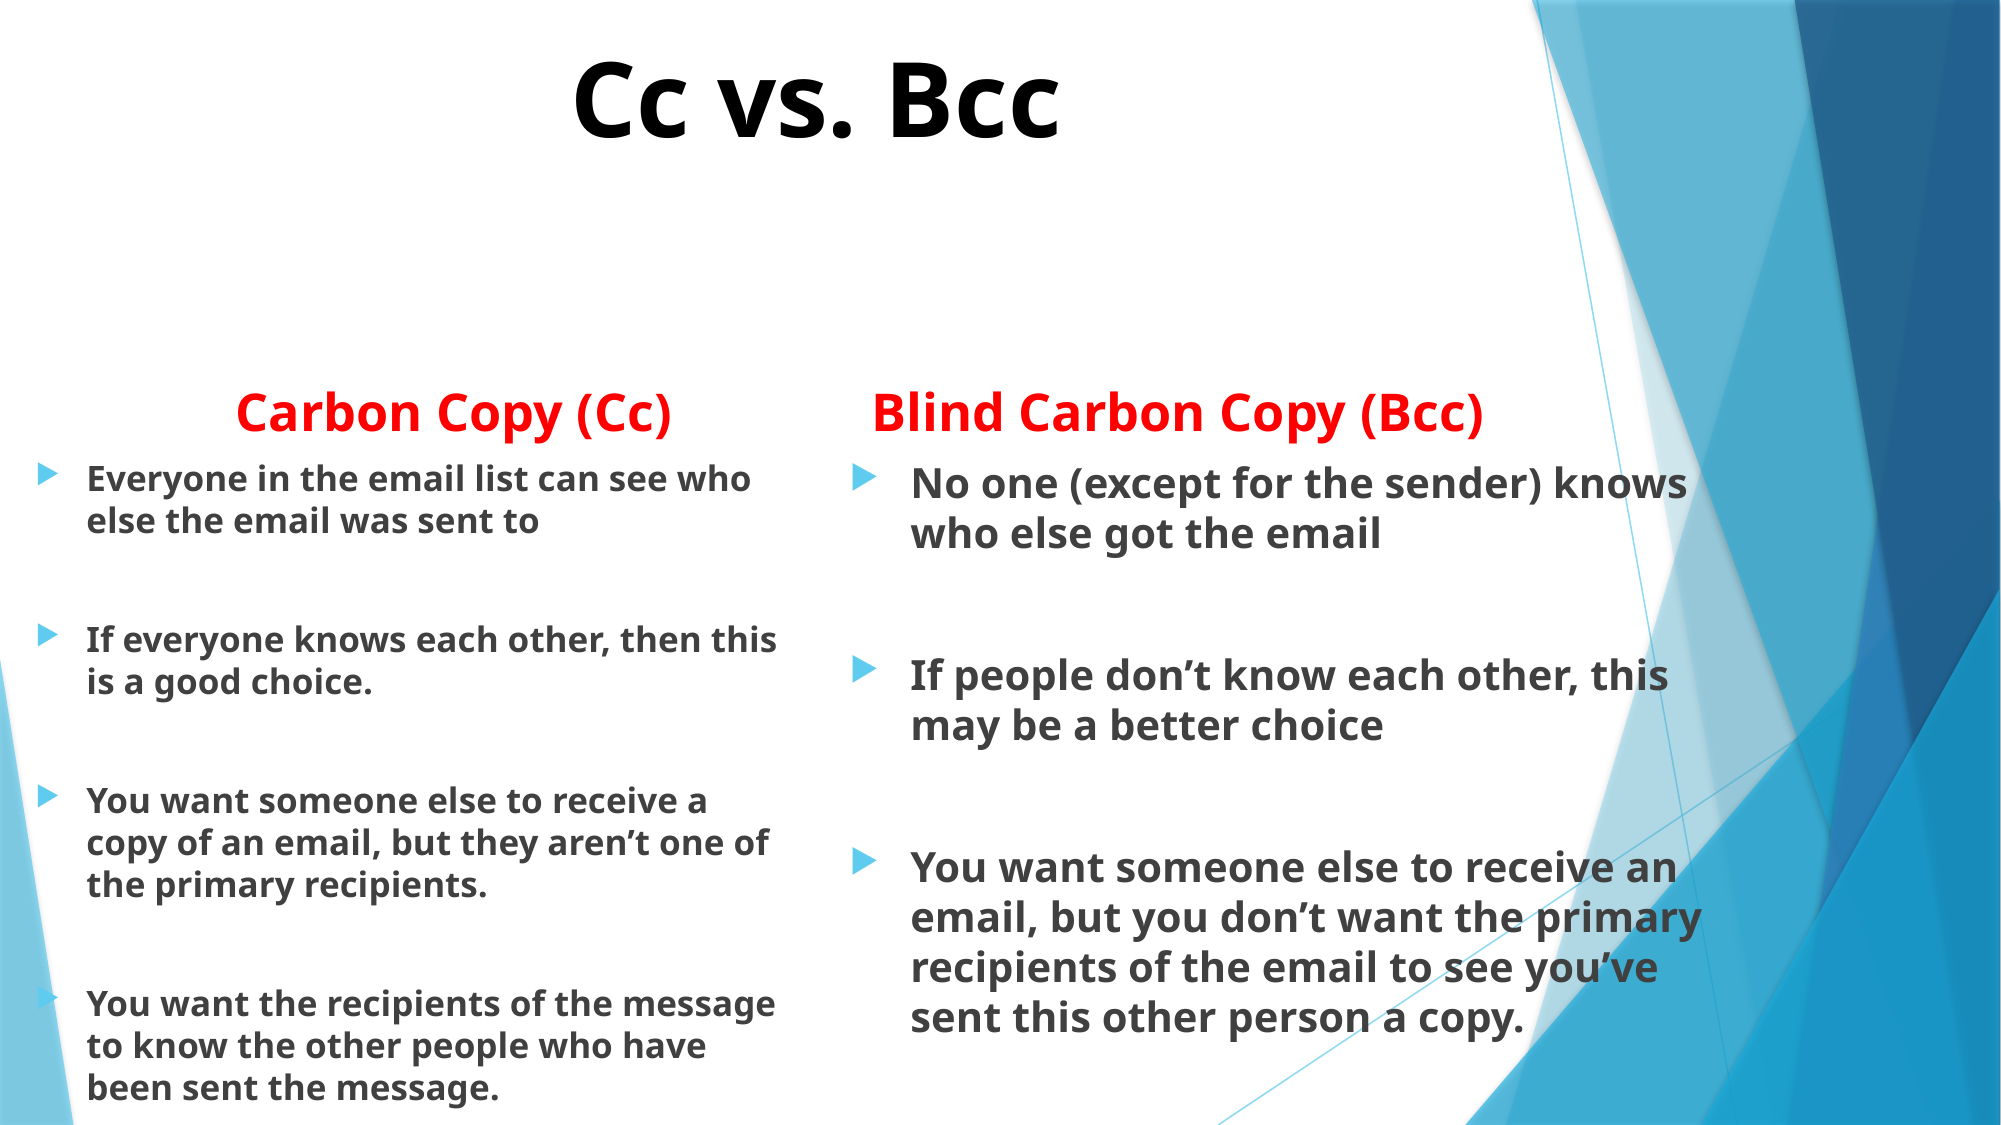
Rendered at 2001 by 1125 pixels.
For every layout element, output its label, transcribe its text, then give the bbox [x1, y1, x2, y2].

list No one (except for the sender) knows who else got the email If people don’t know each other, this may be a better choice You want someone else to receive an email, but you don’t want the primary recipients of the email to see you’ve sent this other person a copy. [834, 448, 1755, 1125]
list Blind Carbon Copy (Bcc) [834, 354, 1522, 448]
list Carbon Copy (Cc) [110, 354, 798, 448]
list Everyone in the email list can see who else the email was sent to If everyone knows each other, then this is a good choice. You want someone else to receive a copy of an email, but they aren’t one of the primary recipients. You want the recipients of the message to know the other people who have been sent the message. [20, 448, 798, 1125]
title Cc vs. Bcc [111, 25, 1522, 156]
